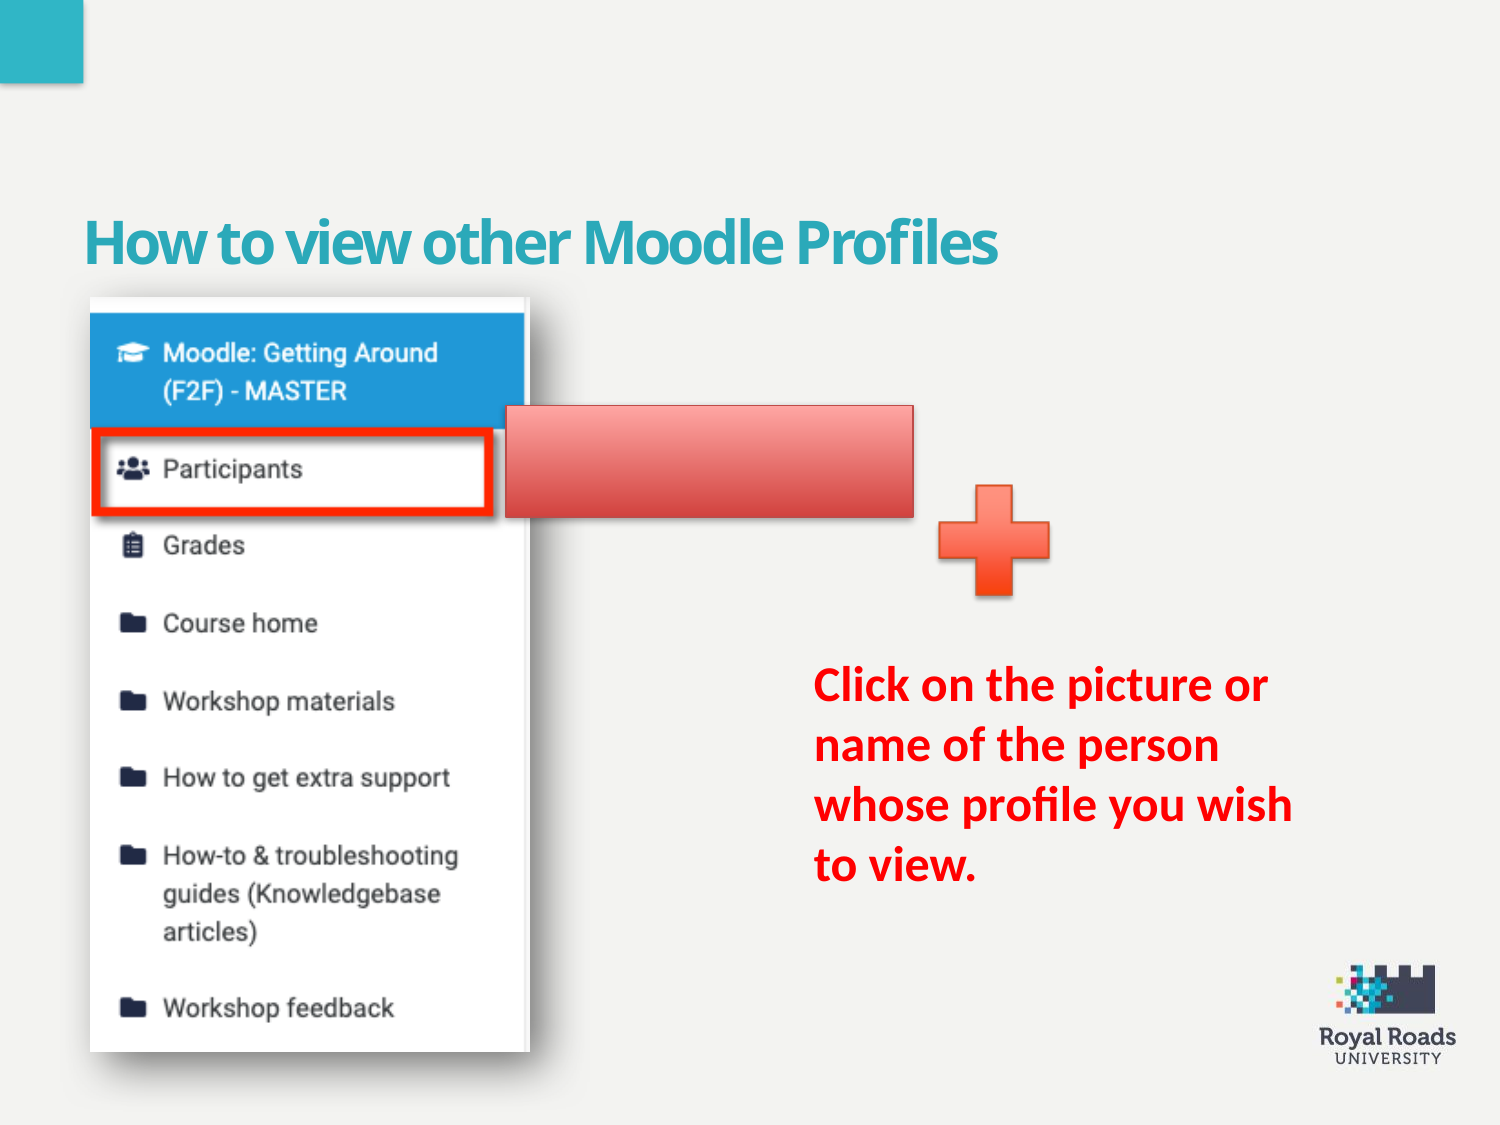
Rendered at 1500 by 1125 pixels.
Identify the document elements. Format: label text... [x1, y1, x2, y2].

list How to view other Moodle Profiles [67, 210, 1237, 279]
text_box Click on the picture or name of the person whose profile you wish to view. [799, 643, 1355, 899]
list [534, 405, 914, 518]
picture [0, 0, 1500, 1125]
